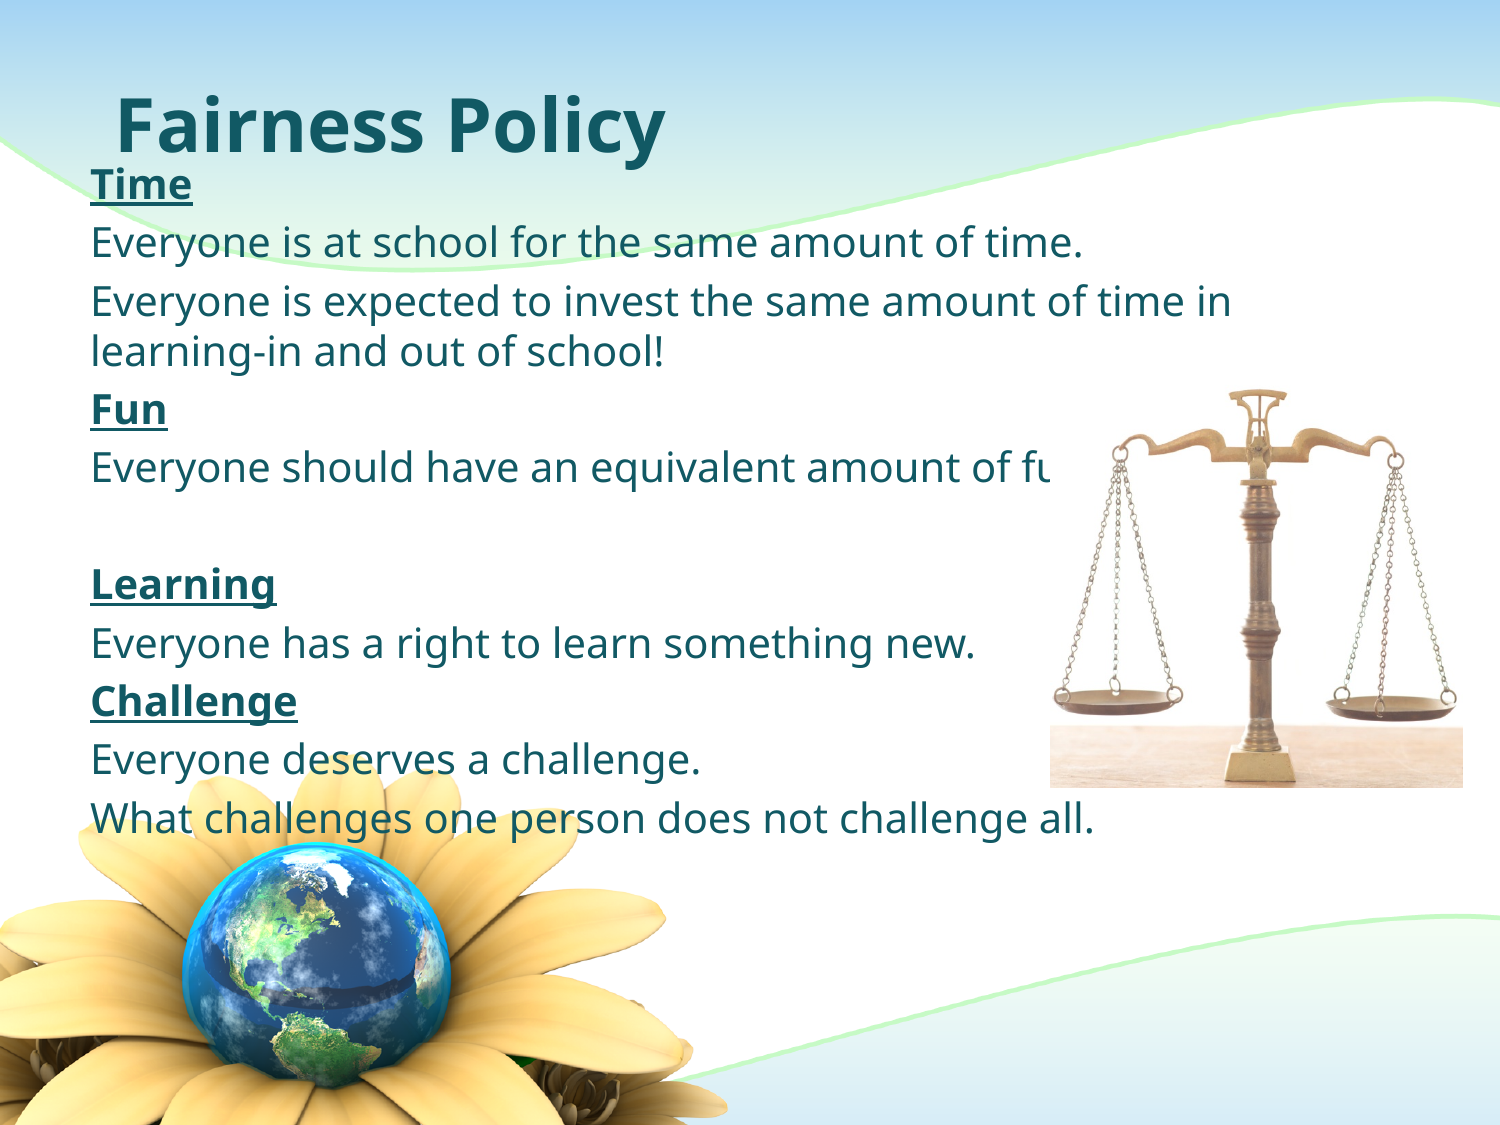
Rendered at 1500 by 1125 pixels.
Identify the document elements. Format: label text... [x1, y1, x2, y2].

title Fairness Policy [99, 70, 1450, 176]
list Time Everyone is at school for the same amount of time. Everyone is expected to invest the same amount of time in learning-in and out of school! Fun Everyone should have an equivalent amount of fun. Learning Everyone has a right to learn something new. Challenge Everyone deserves a challenge. What challenges one person does not challenge all. [75, 149, 1425, 1075]
picture [0, 0, 1500, 1125]
